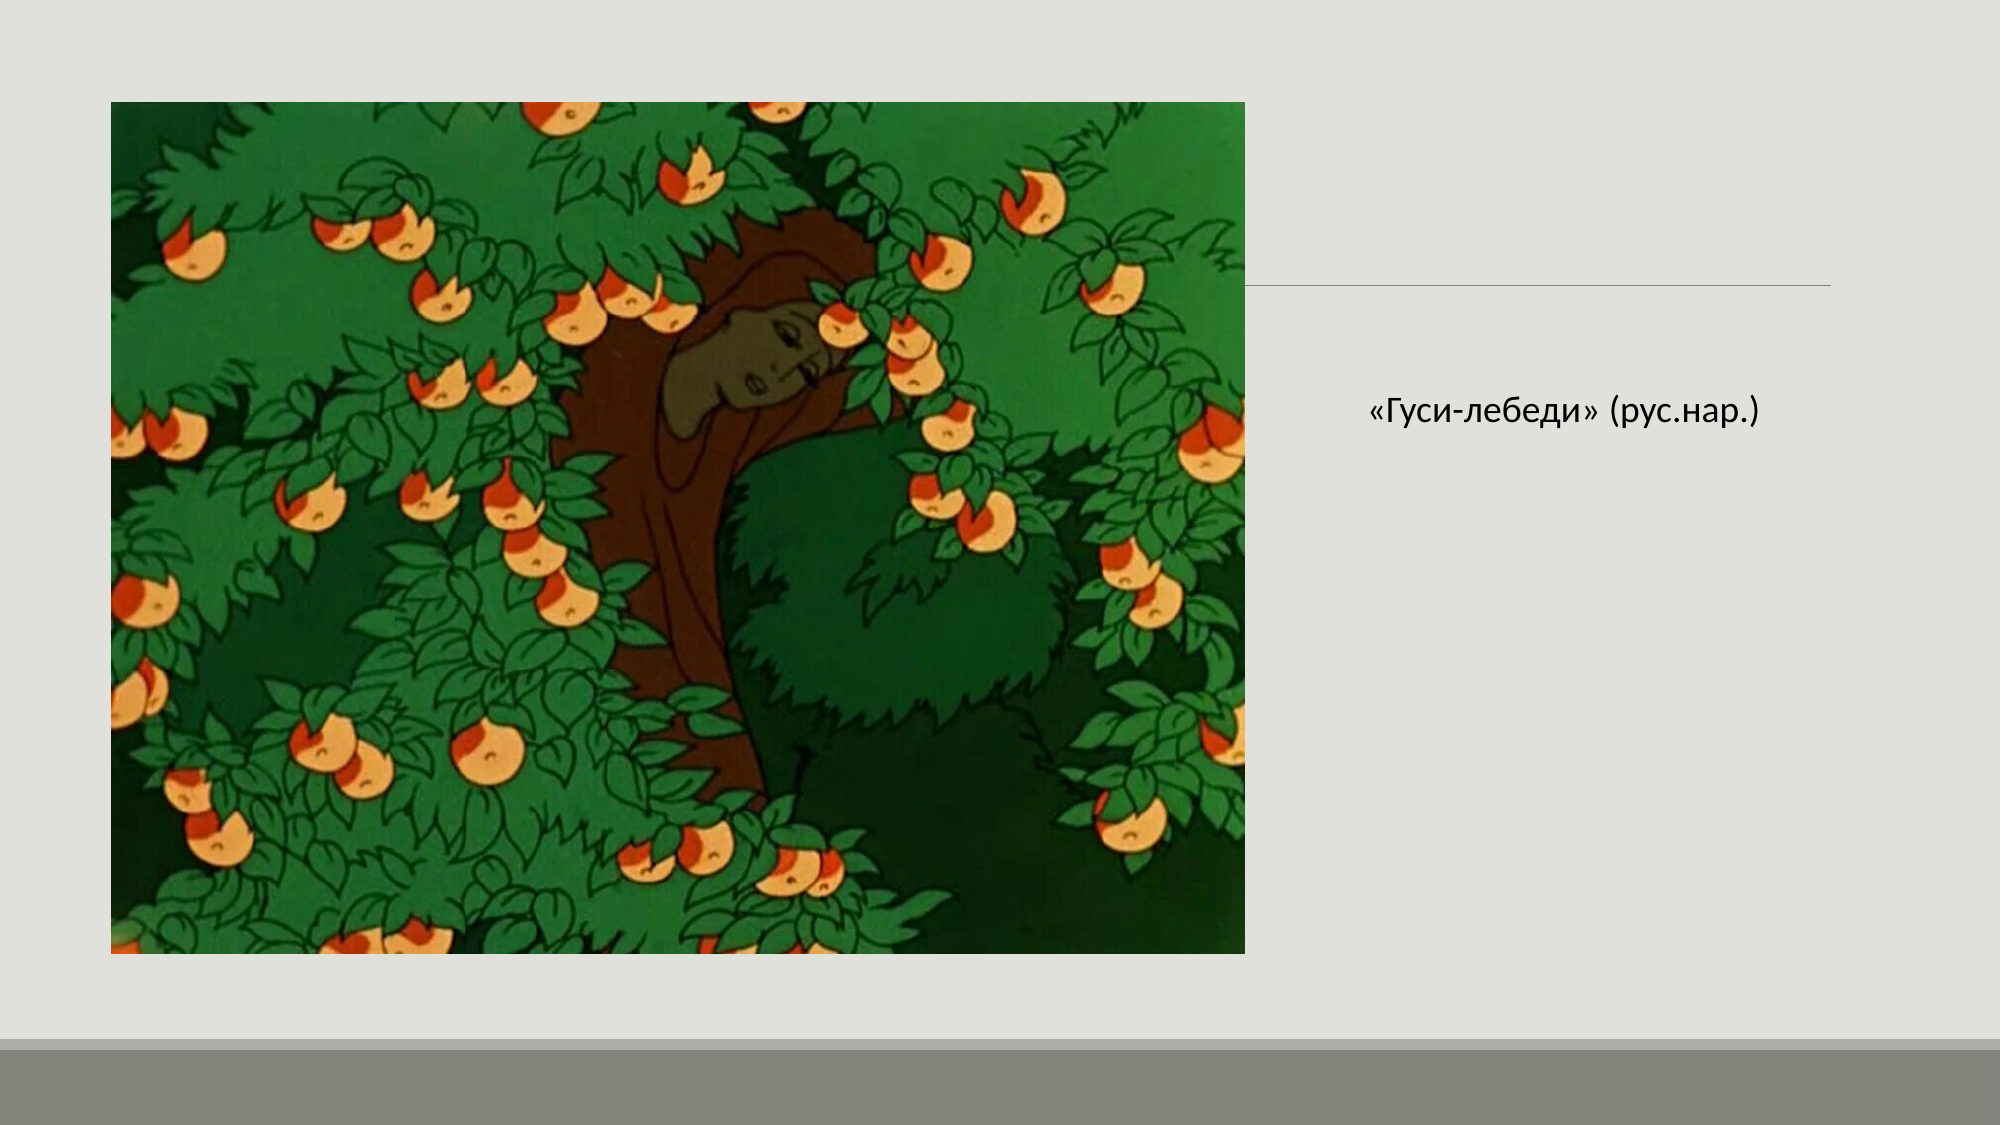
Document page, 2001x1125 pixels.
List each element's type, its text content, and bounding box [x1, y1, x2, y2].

text_box «Гуси-лебеди» (рус.нар.) [1343, 377, 1776, 438]
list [110, 102, 1245, 955]
